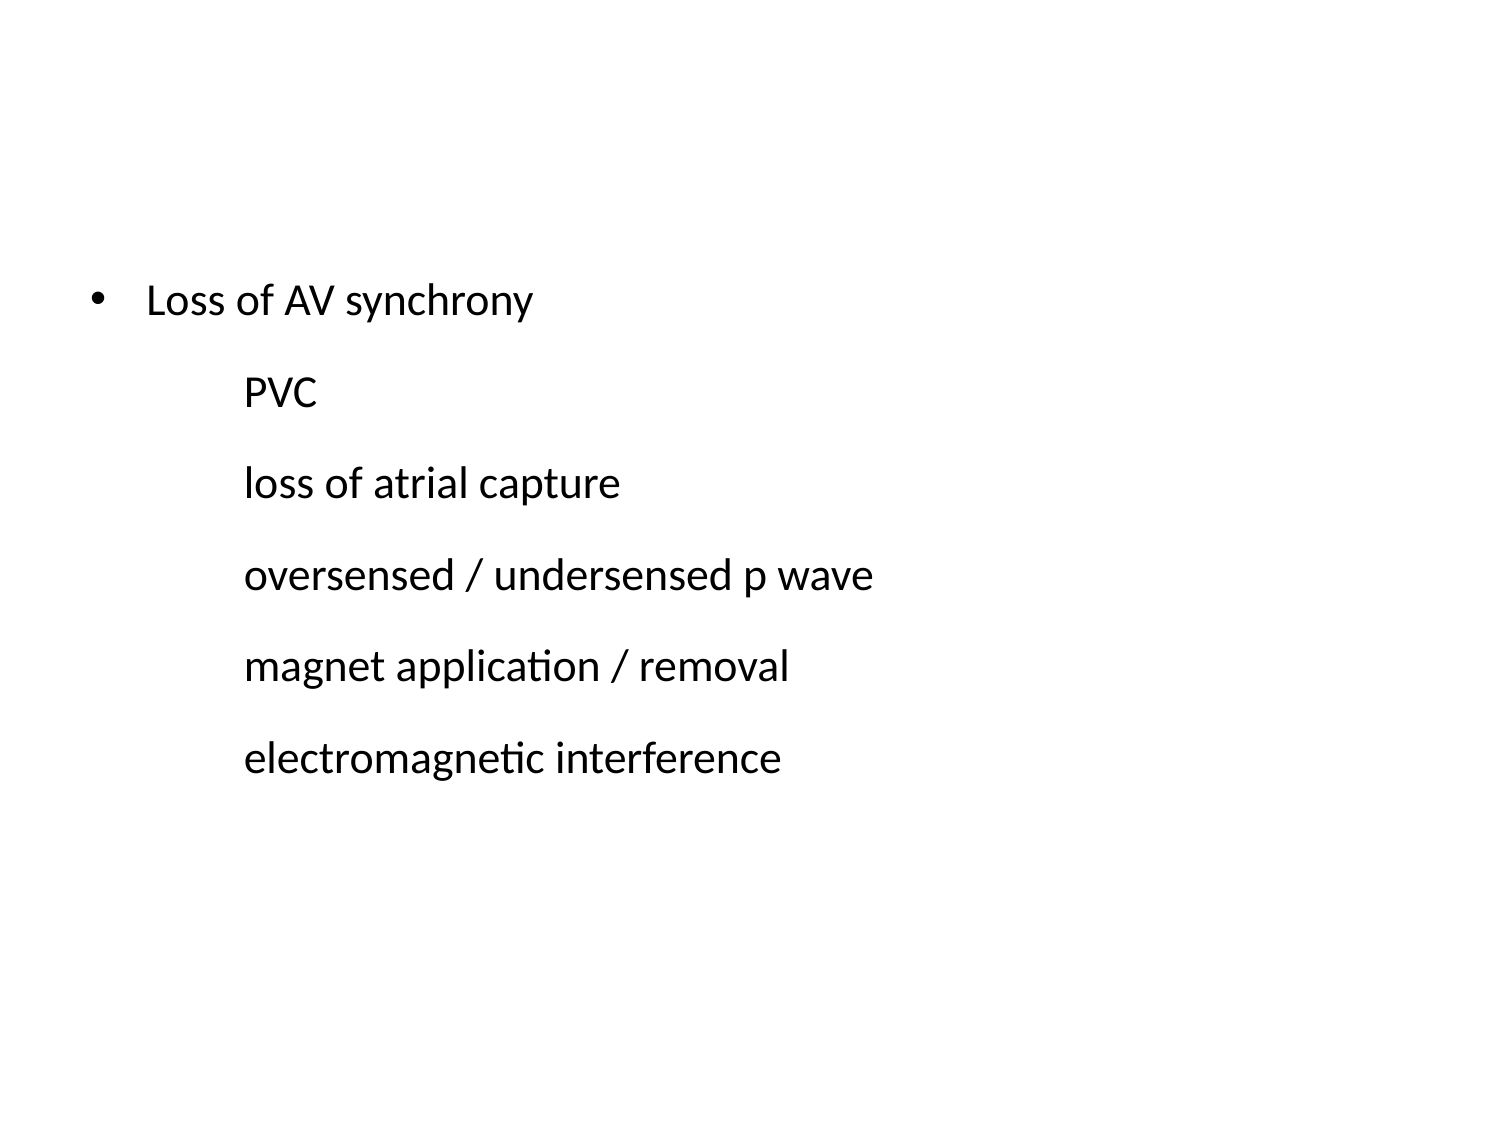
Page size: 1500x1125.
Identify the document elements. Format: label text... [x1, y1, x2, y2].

list Loss of AV synchrony PVC loss of atrial capture oversensed / undersensed p wave magnet application / removal electromagnetic interference [75, 262, 1425, 1005]
